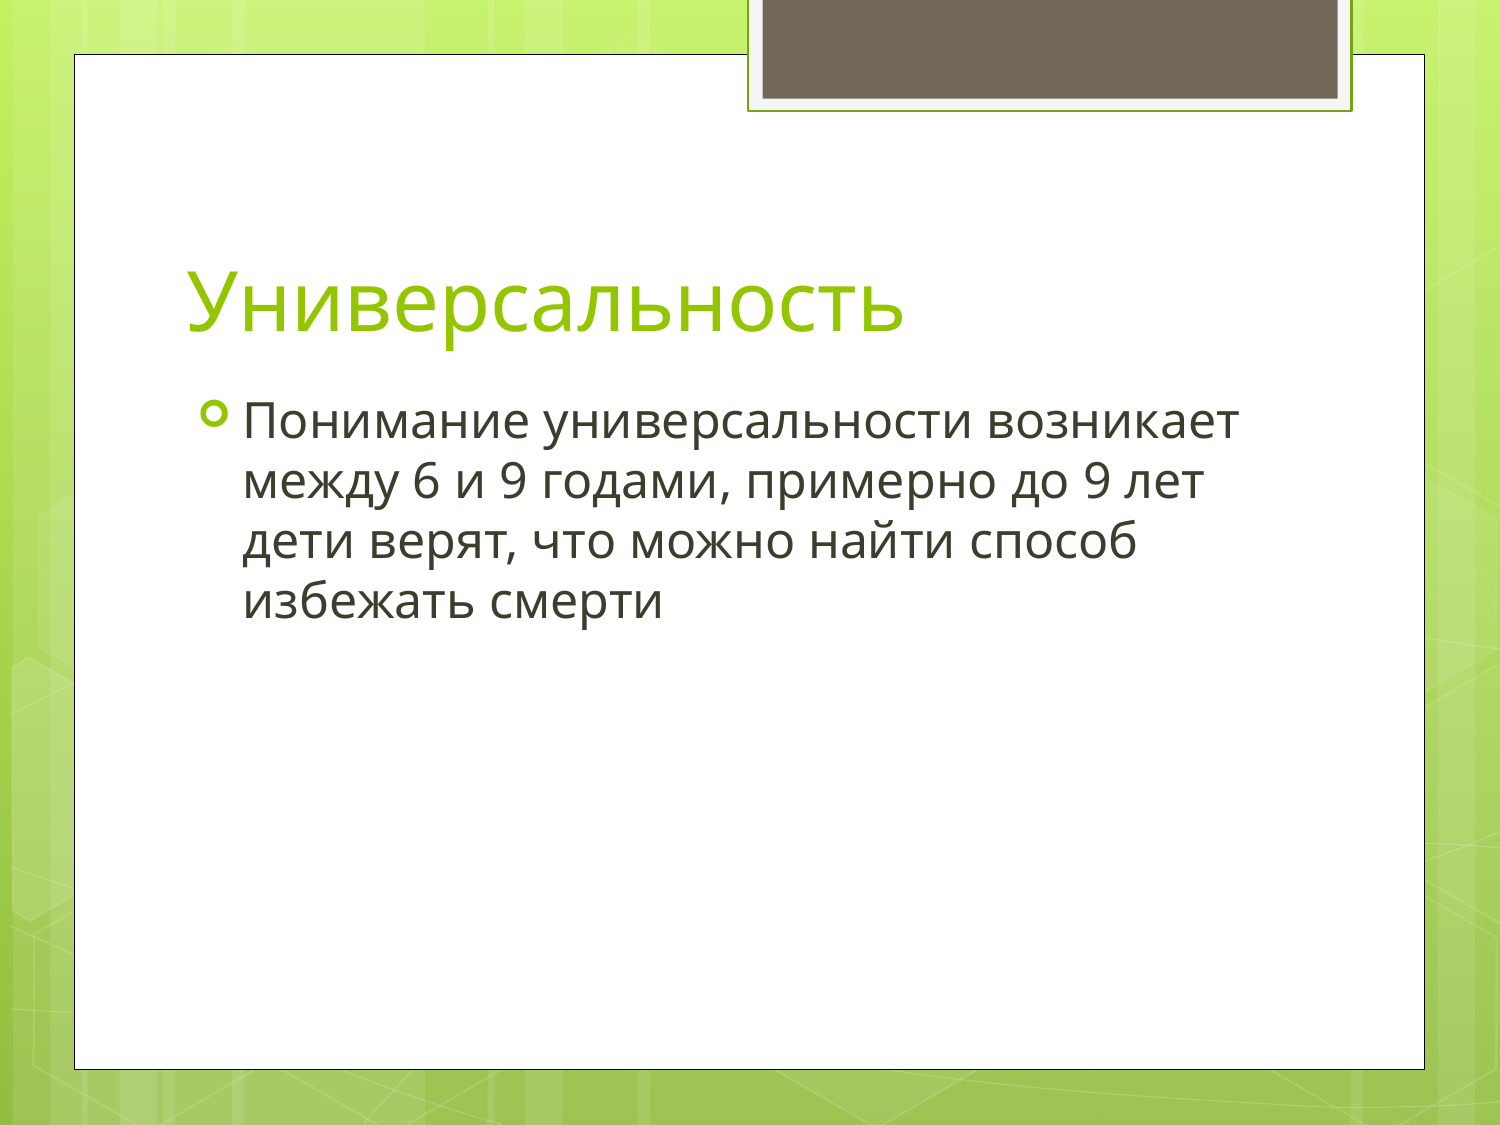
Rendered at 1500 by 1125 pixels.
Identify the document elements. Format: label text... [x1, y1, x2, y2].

list Понимание универсальности возникает между 6 и 9 годами, примерно до 9 лет дети верят, что можно найти способ избежать смерти [171, 381, 1283, 957]
title Универсальность [171, 168, 1324, 357]
